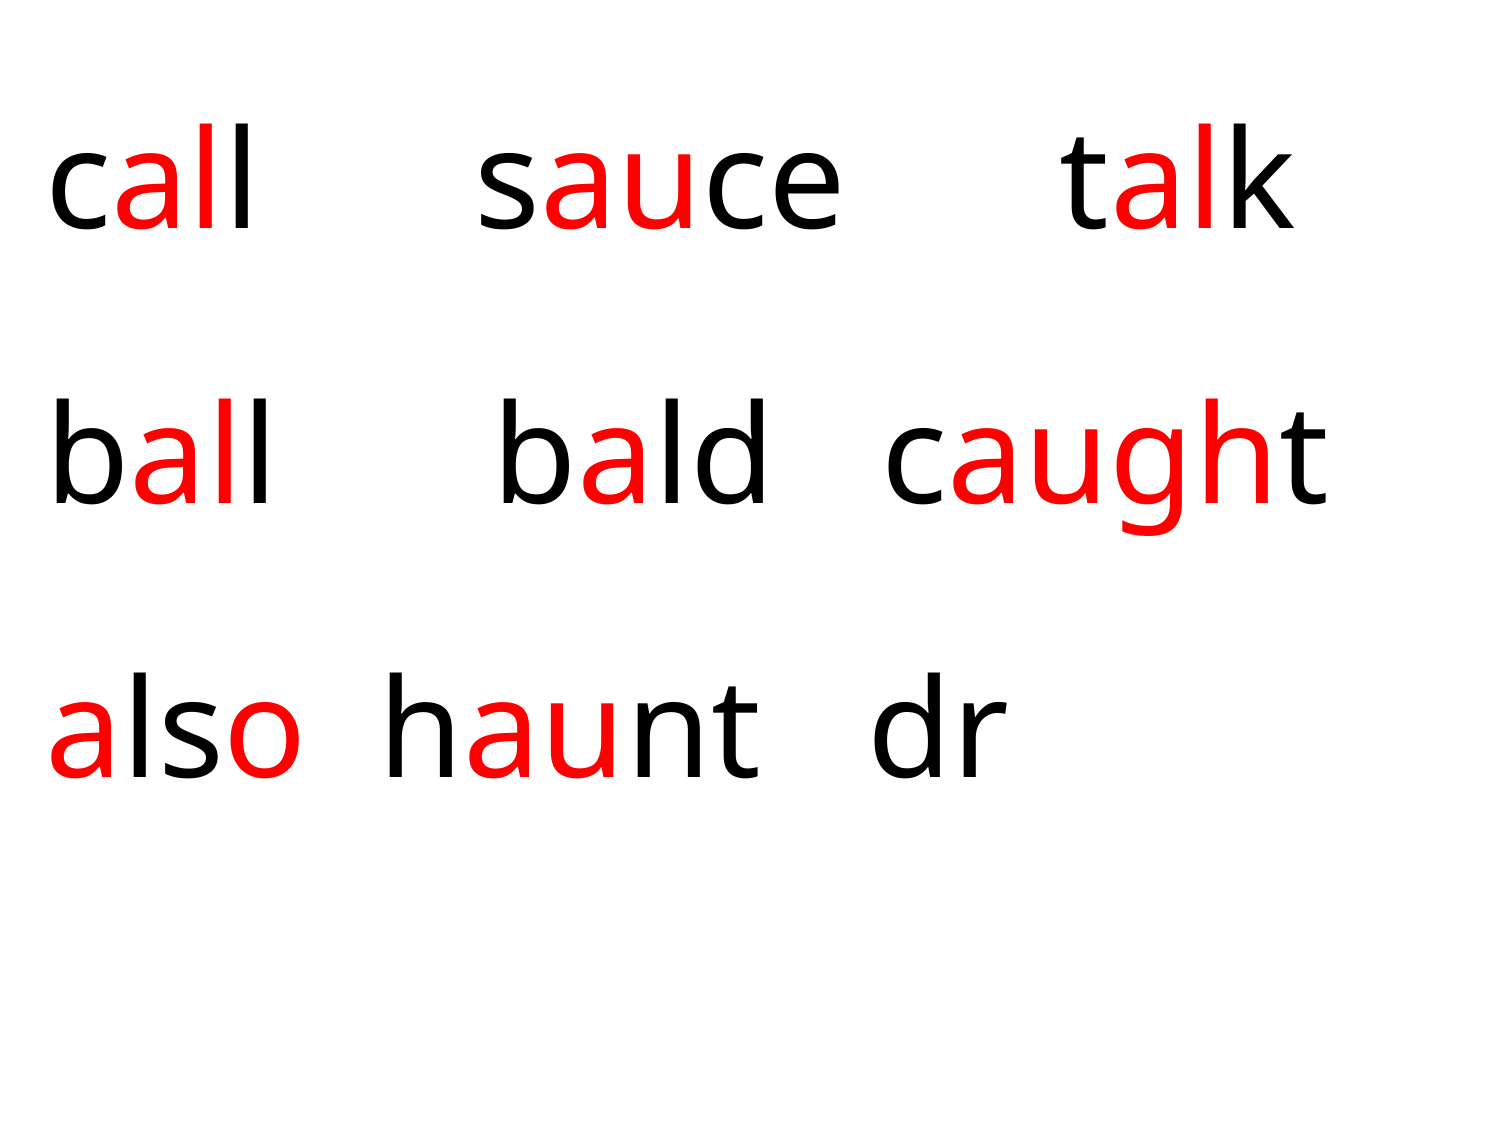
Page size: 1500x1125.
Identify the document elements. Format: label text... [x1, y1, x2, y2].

text_box call sauce talk ball bald caught also haunt dr [30, 83, 1475, 1088]
